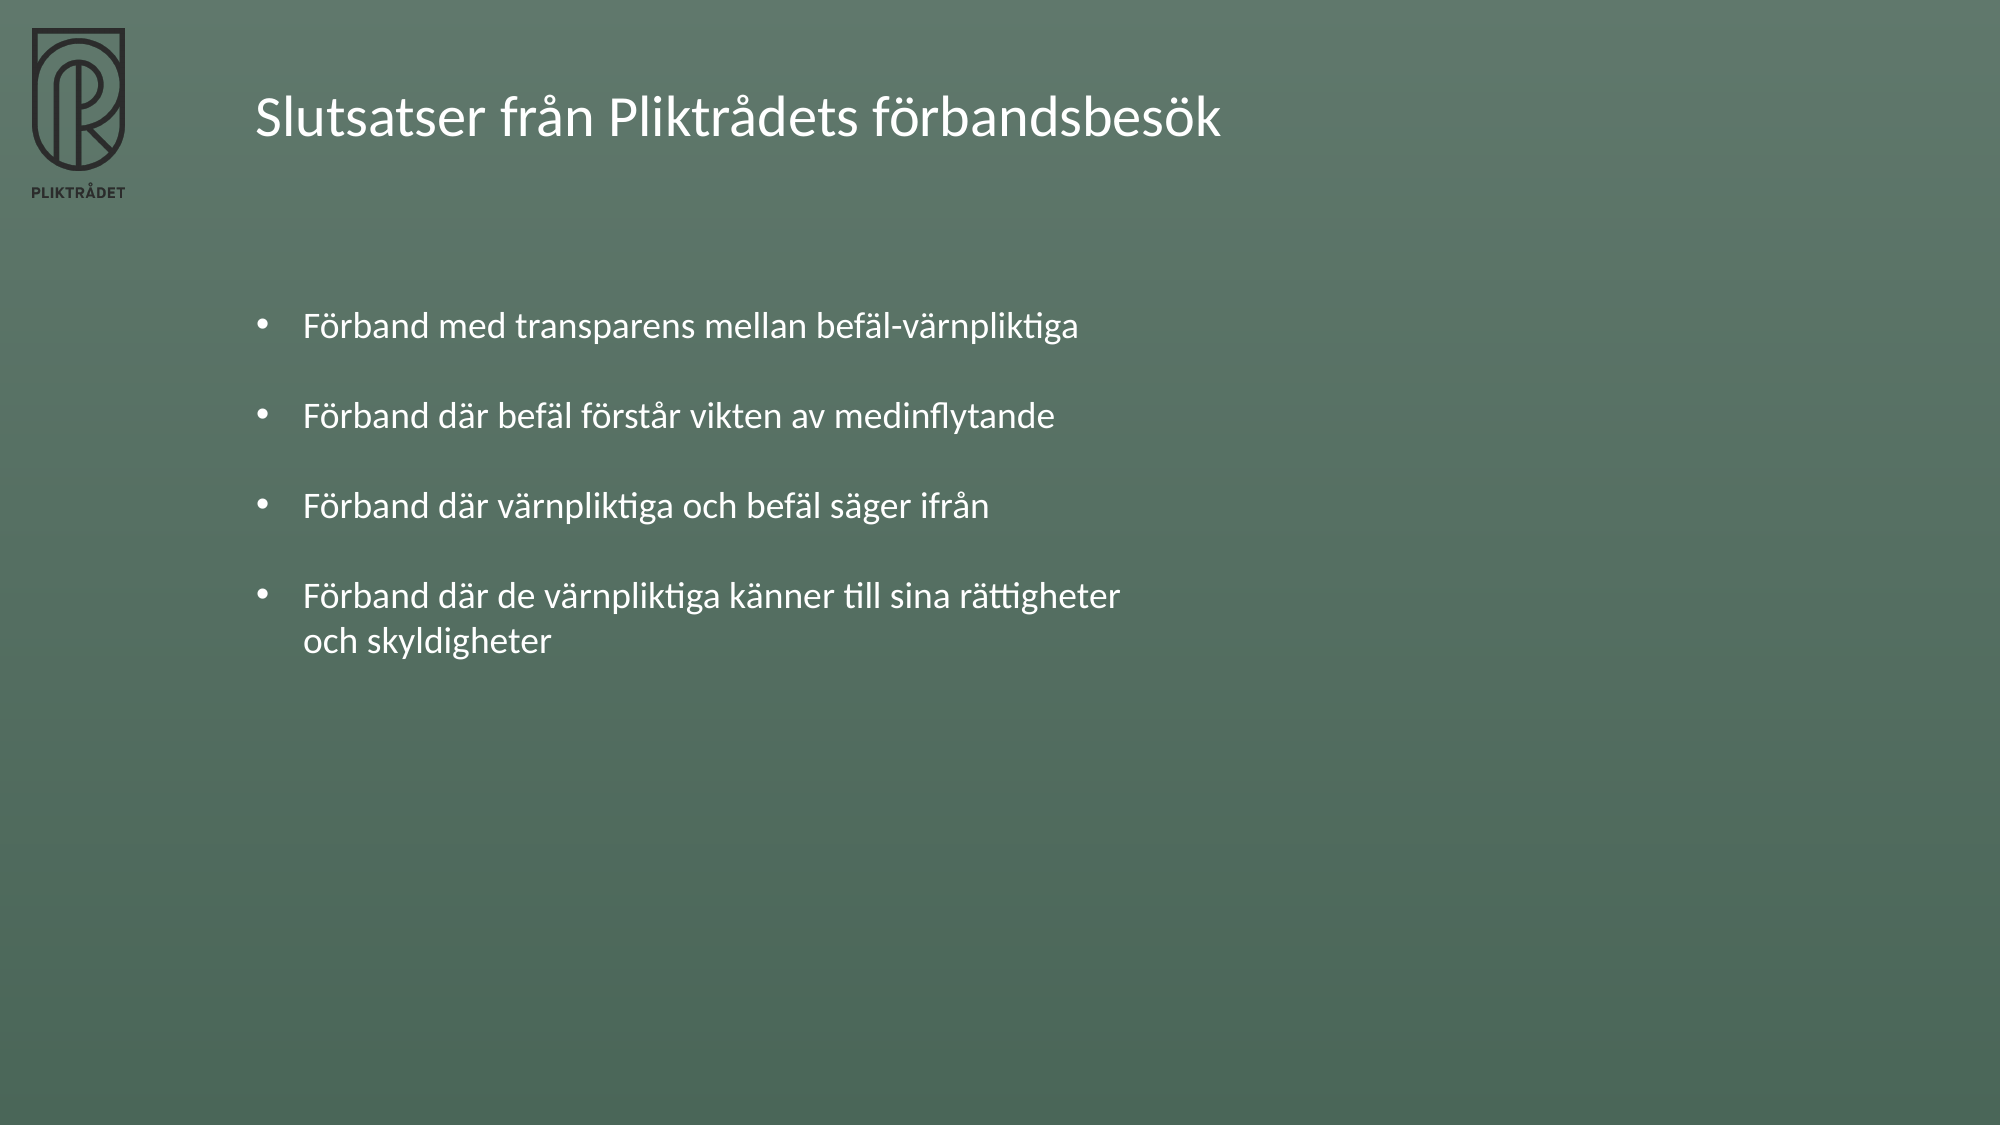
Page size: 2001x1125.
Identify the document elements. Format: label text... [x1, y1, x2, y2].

picture [32, 28, 125, 198]
text_box Förband med transparens mellan befäl-värnpliktiga Förband där befäl förstår vikten av medinflytande Förband där värnpliktiga och befäl säger ifrån Förband där de värnpliktiga känner till sina rättigheter och skyldigheter [241, 293, 1187, 714]
text_box Slutsatser från Pliktrådets förbandsbesök [240, 70, 1307, 156]
